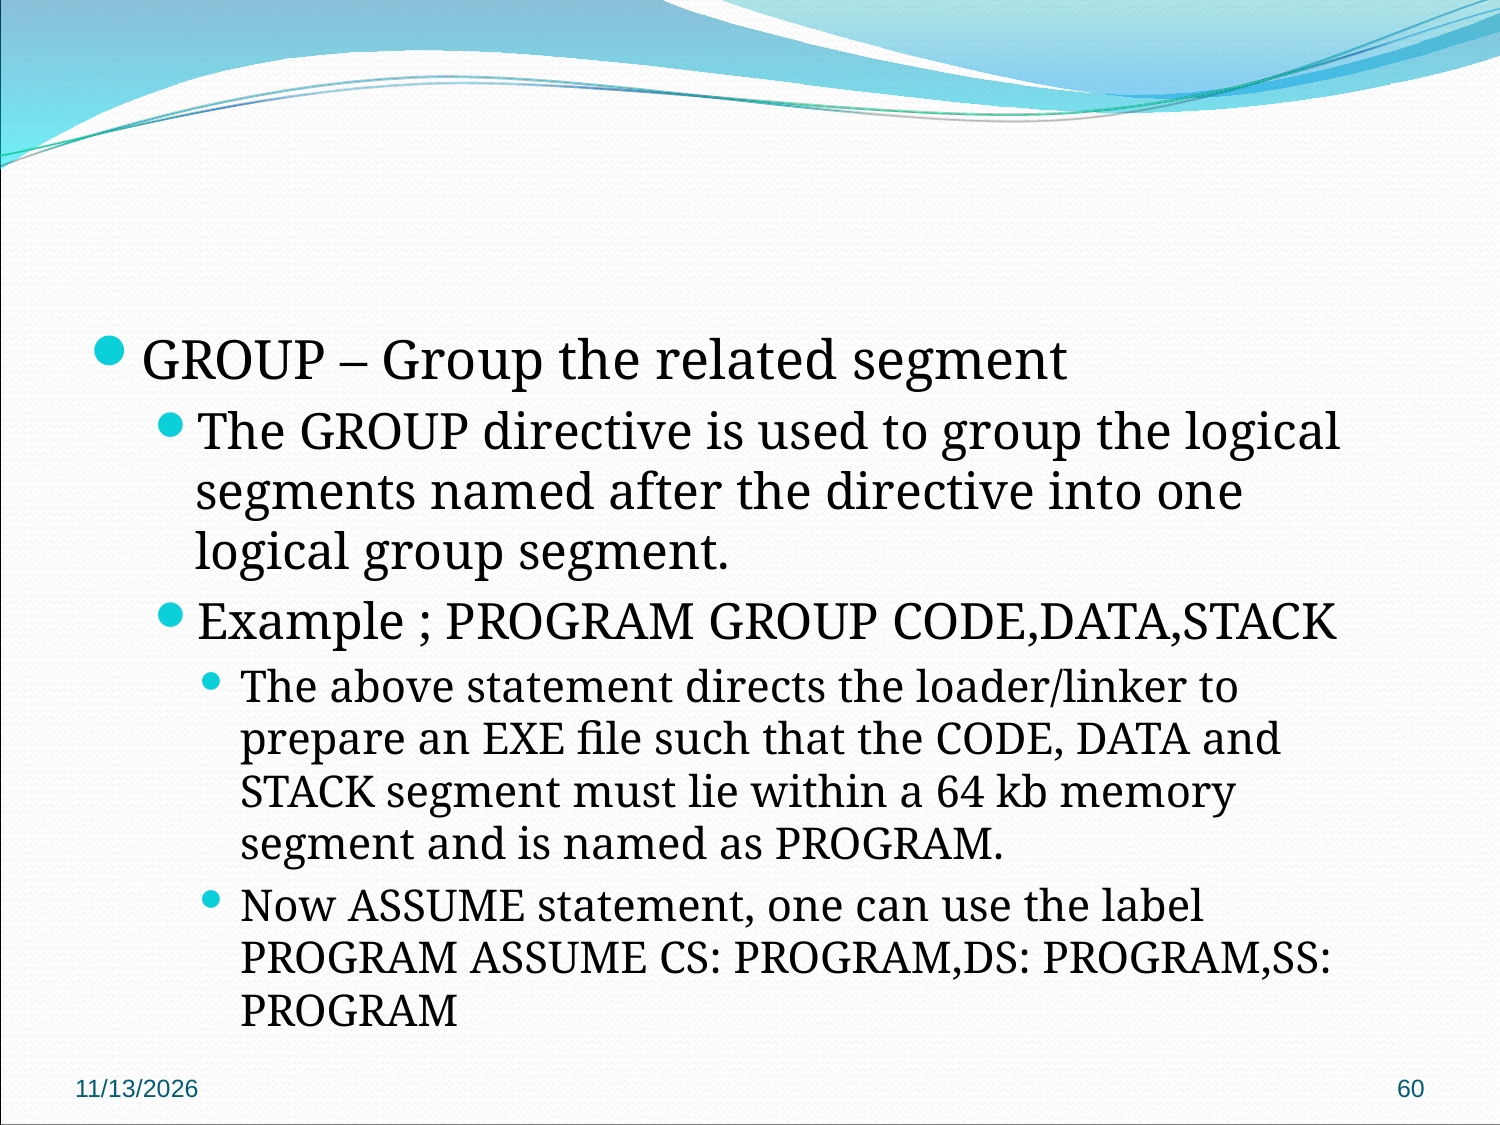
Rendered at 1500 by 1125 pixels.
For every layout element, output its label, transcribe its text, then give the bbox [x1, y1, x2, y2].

text_box 60 [1299, 1042, 1425, 1103]
picture [0, 0, 1500, 1125]
list GROUP – Group the related segment The GROUP directive is used to group the logical segments named after the directive into one logical group segment. Example ; PROGRAM GROUP CODE,DATA,STACK The above statement directs the loader/linker to prepare an EXE file such that the CODE, DATA and STACK segment must lie within a 64 kb memory segment and is named as PROGRAM. Now ASSUME statement, one can use the label PROGRAM ASSUME CS: PROGRAM,DS: PROGRAM,SS: PROGRAM [75, 317, 1425, 1038]
text_box 2018/9/27 [75, 1042, 425, 1103]
